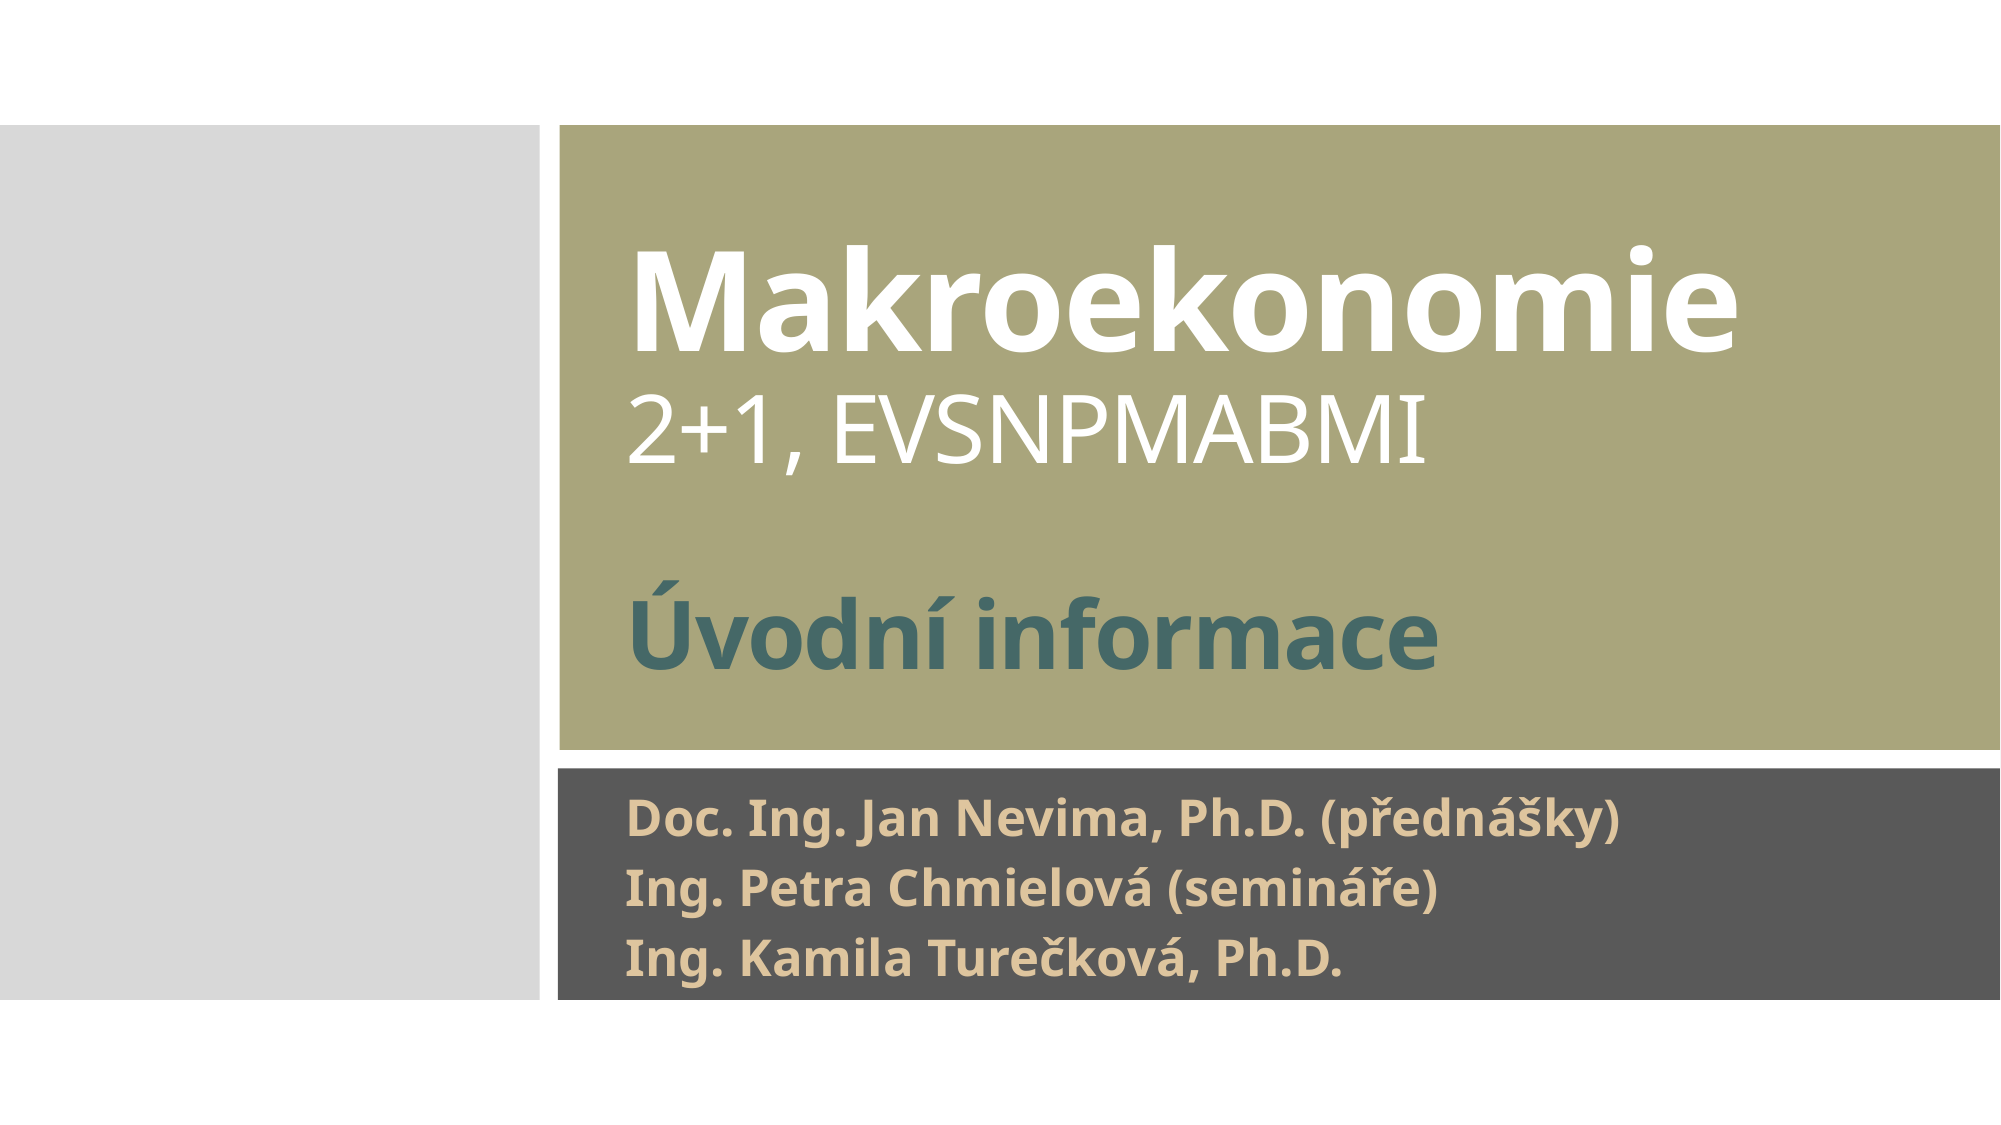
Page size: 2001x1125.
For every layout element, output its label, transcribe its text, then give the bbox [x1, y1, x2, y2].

text_box [557, 768, 2000, 1001]
title Makroekonomie 2+1, EVSNPMABMI Úvodní informace [610, 213, 1886, 698]
text_box [559, 124, 2000, 751]
text_box [0, 0, 2000, 1125]
text_box [0, 124, 541, 1001]
subtitle Doc. Ing. Jan Nevima, Ph.D. (přednášky) Ing. Petra Chmielová (semináře) Ing. Kamila Turečková, Ph.D. [610, 785, 1790, 1000]
